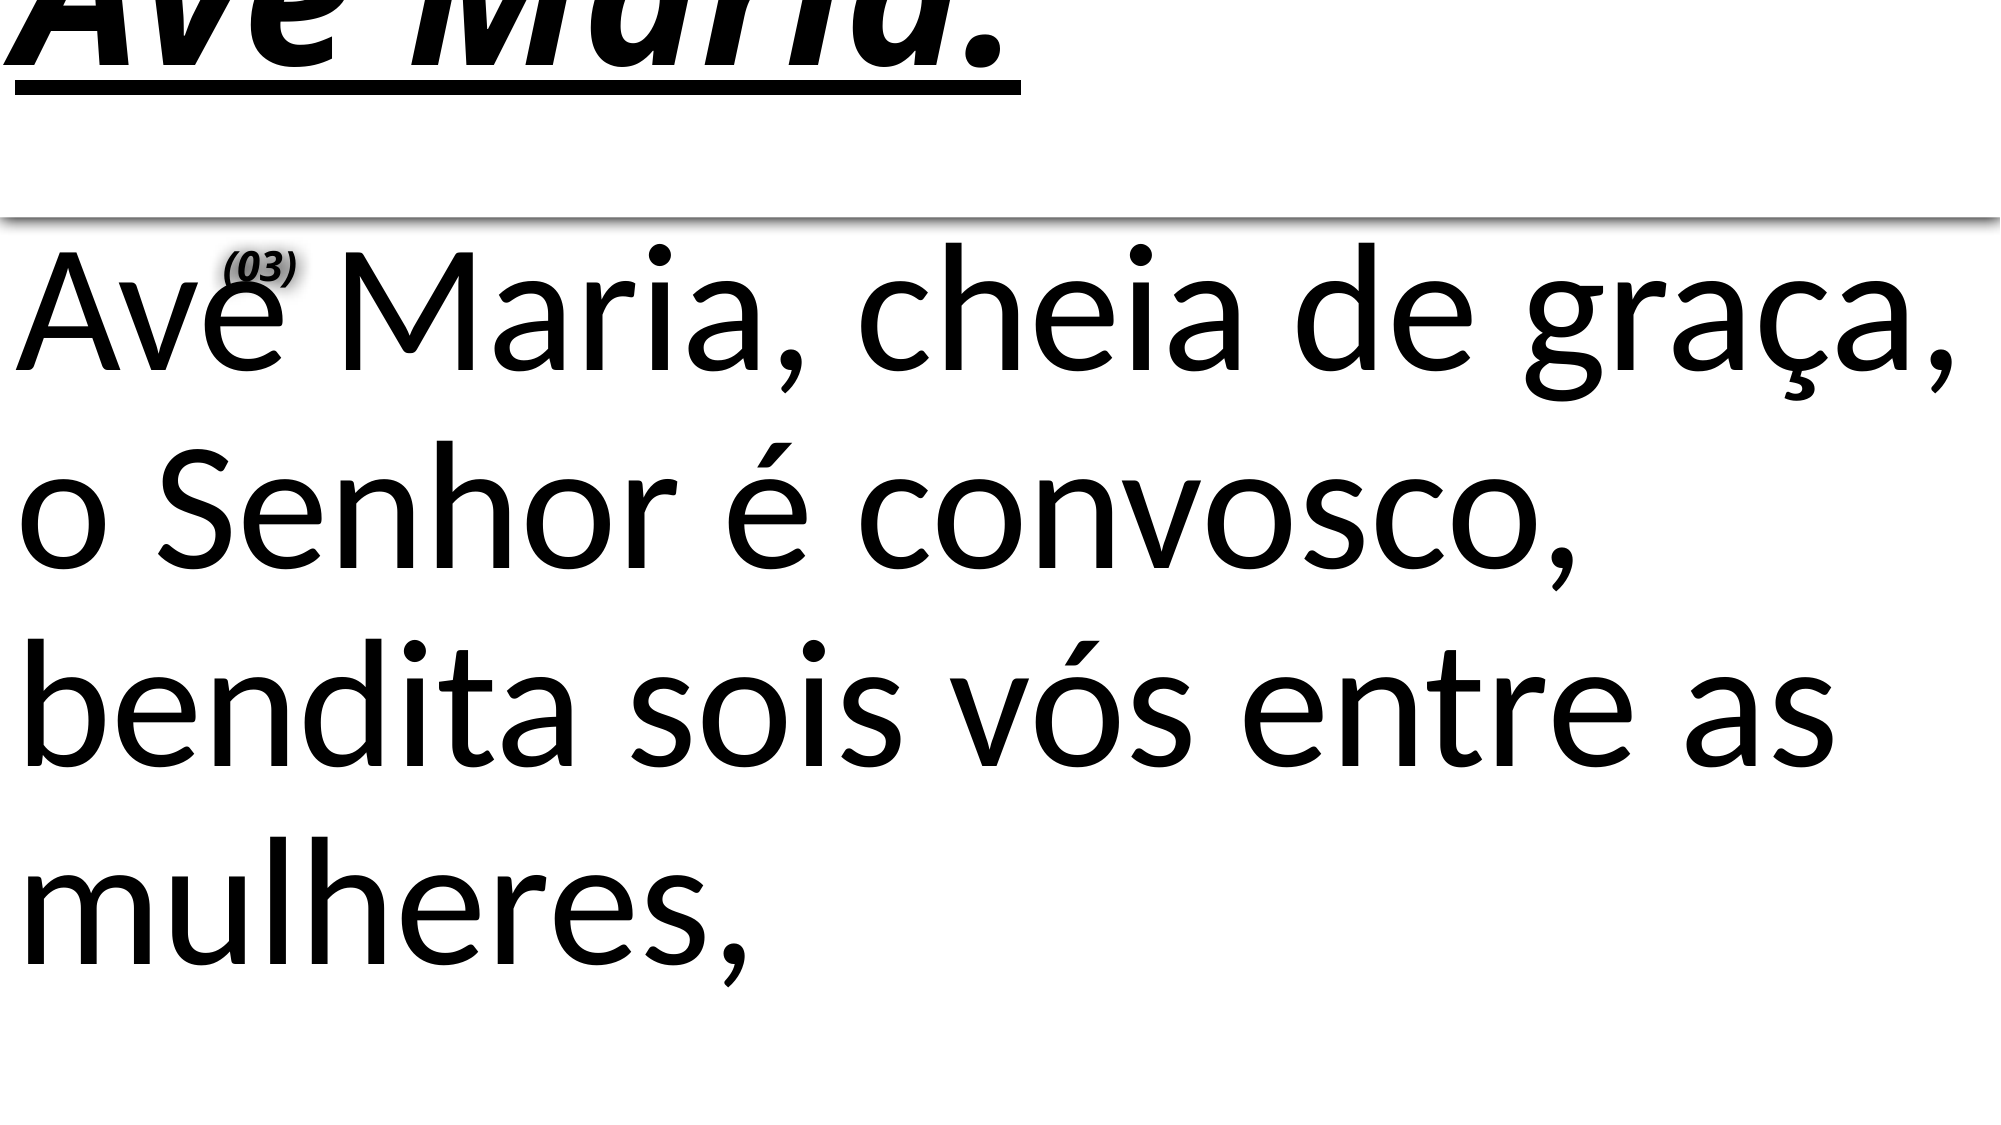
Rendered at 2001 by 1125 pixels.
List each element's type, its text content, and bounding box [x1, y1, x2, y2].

list Ave Maria, cheia de graça, o Senhor é convosco, bendita sois vós entre as mulheres, [0, 204, 2000, 1125]
title Ave Maria: (03) [0, 0, 2000, 204]
